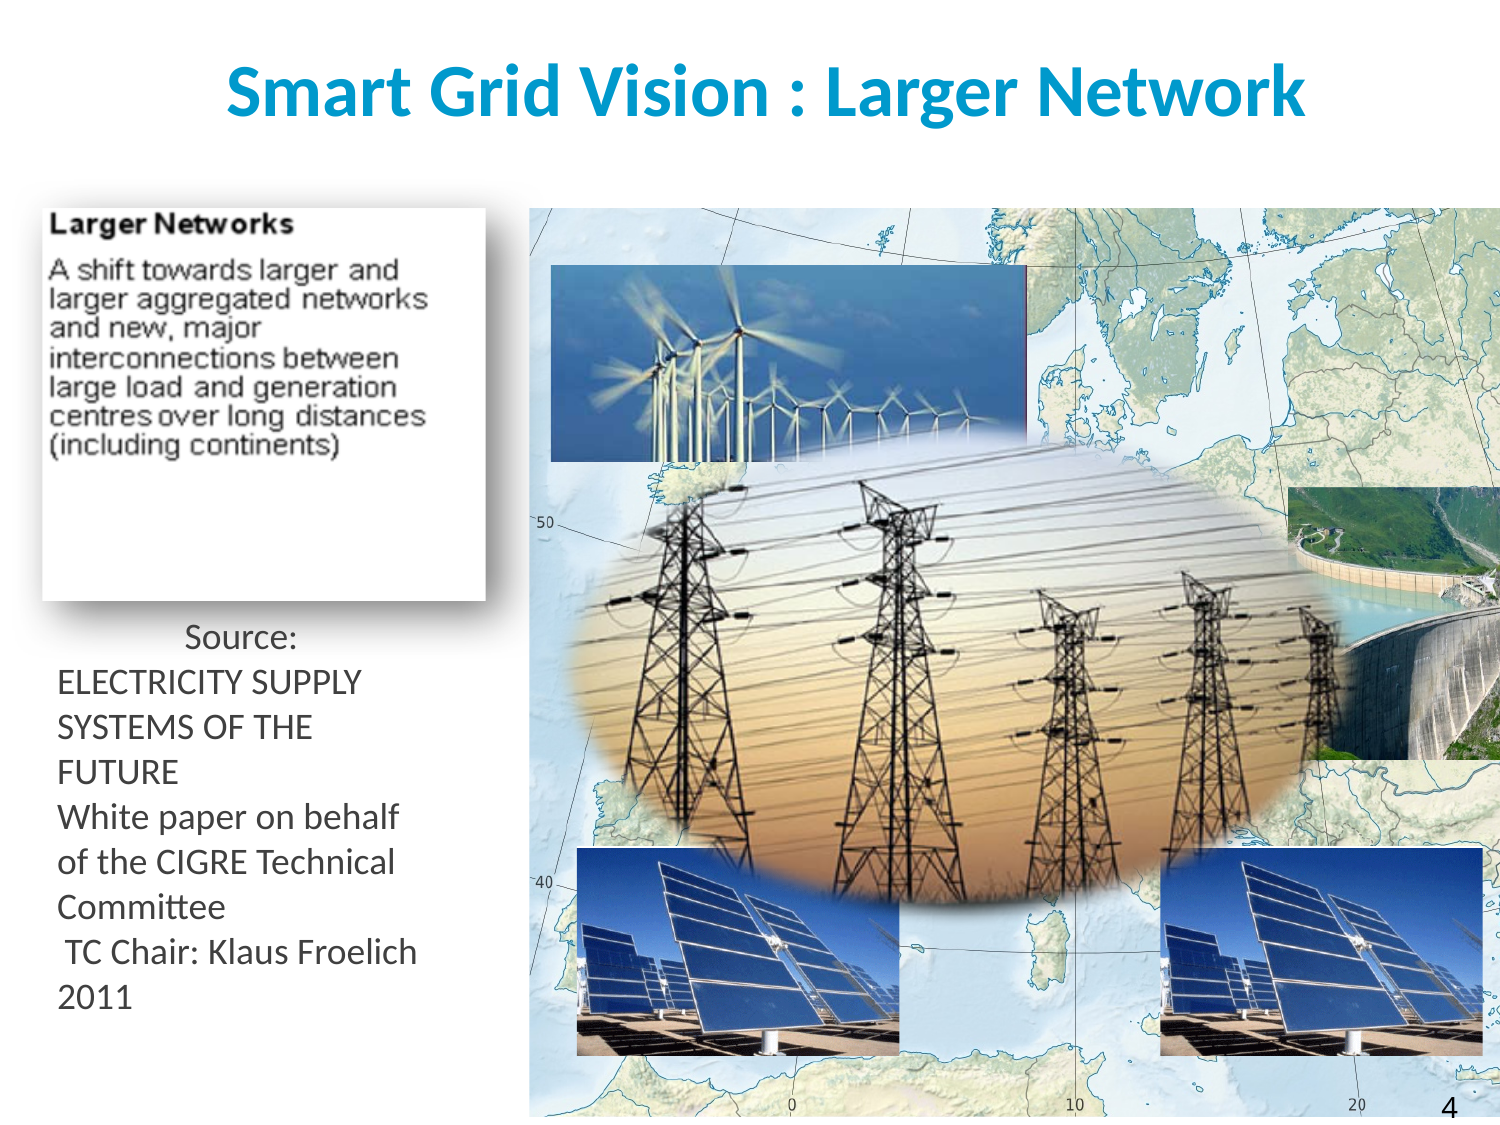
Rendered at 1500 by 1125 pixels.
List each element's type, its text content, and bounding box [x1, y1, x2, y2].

text_box Source: ELECTRICITY SUPPLY SYSTEMS OF THE FUTURE White paper on behalf of the CIGRE Technical Committee TC Chair: Klaus Froelich 2011 [42, 607, 441, 1024]
title Smart Grid Vision : Larger Network [64, 11, 1470, 161]
picture [42, 208, 486, 602]
picture [528, 208, 1500, 1125]
